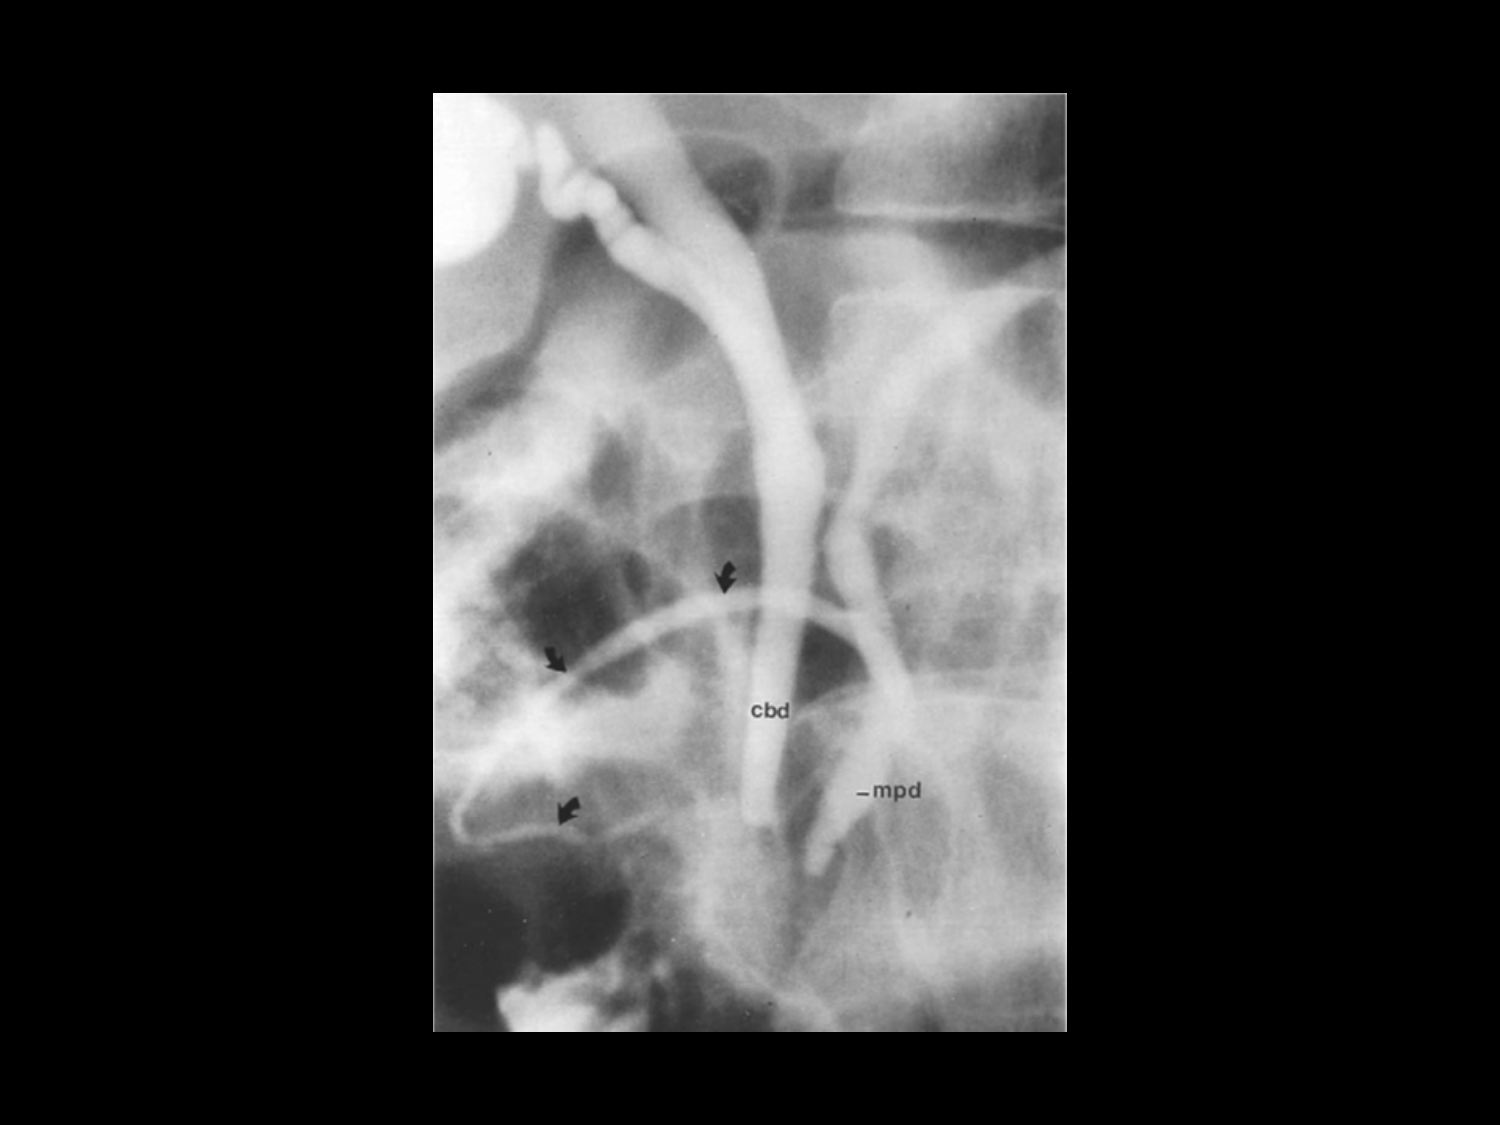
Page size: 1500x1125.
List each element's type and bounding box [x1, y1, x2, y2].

picture [433, 93, 1067, 1032]
